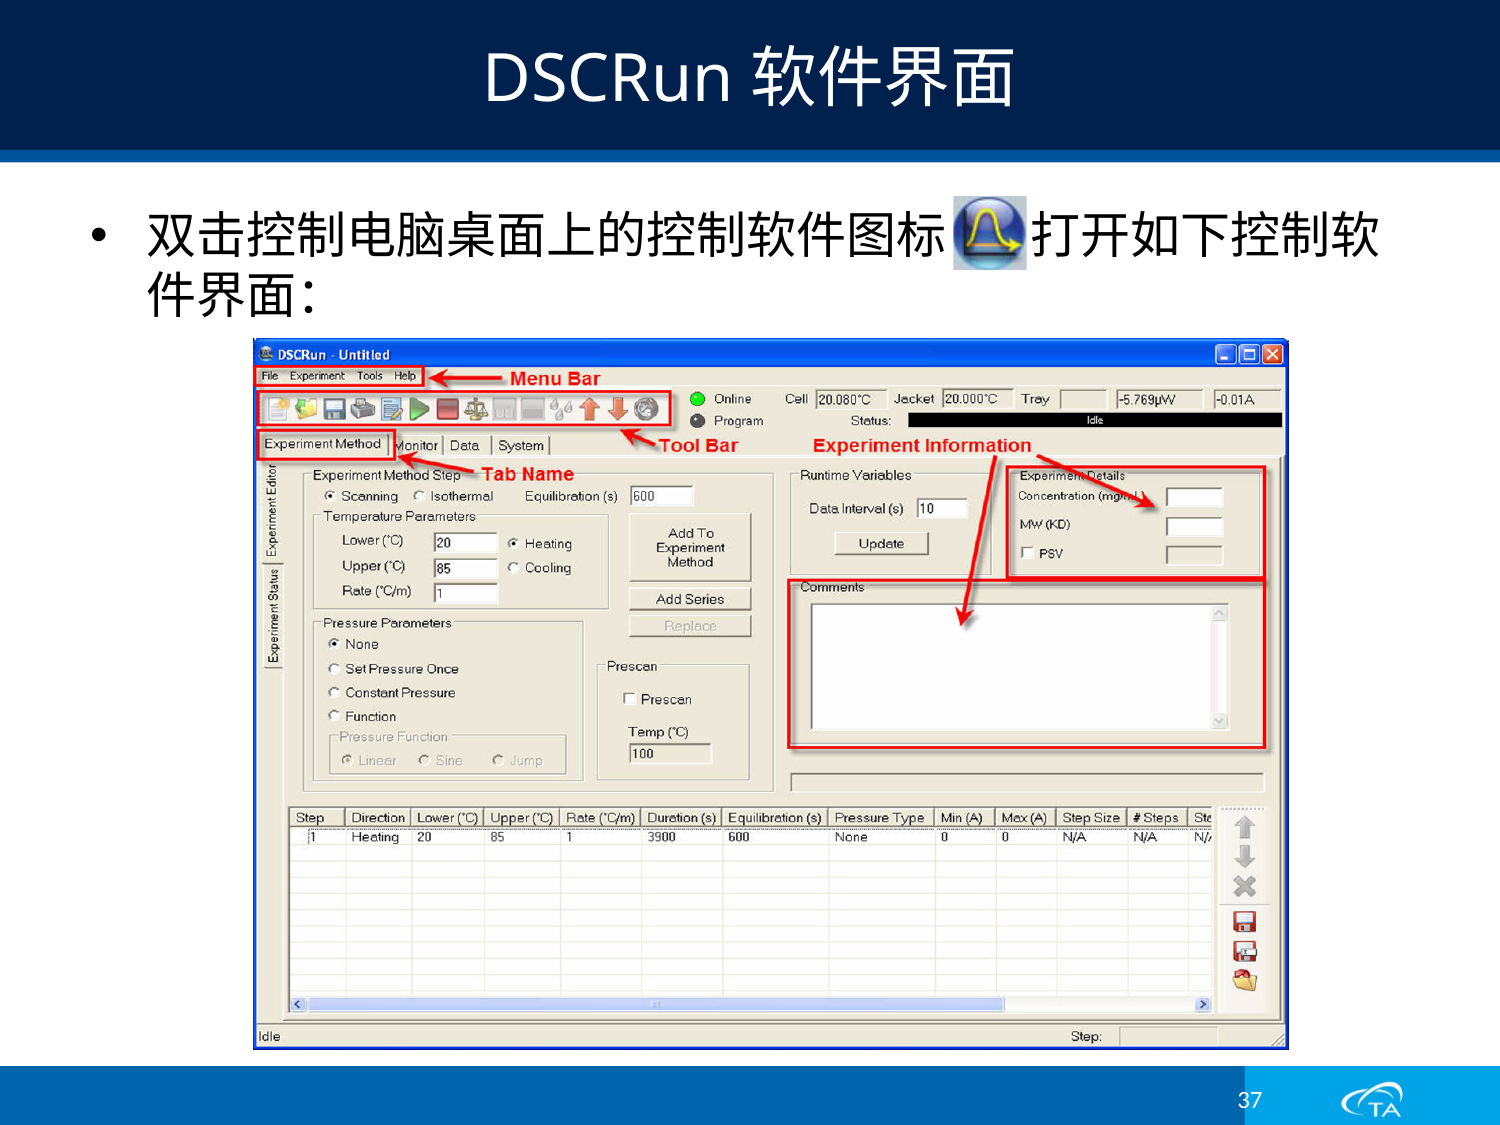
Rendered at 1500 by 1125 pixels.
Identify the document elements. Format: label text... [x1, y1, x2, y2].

picture [253, 338, 1289, 1050]
list 双击控制电脑桌面上的控制软件图标 ，打开如下控制软件界面： [75, 196, 1425, 1012]
slide_number 37 [1074, 1073, 1425, 1123]
picture [952, 195, 1027, 270]
picture [0, 1066, 1244, 1125]
title DSCRun软件界面 [75, 0, 1425, 150]
